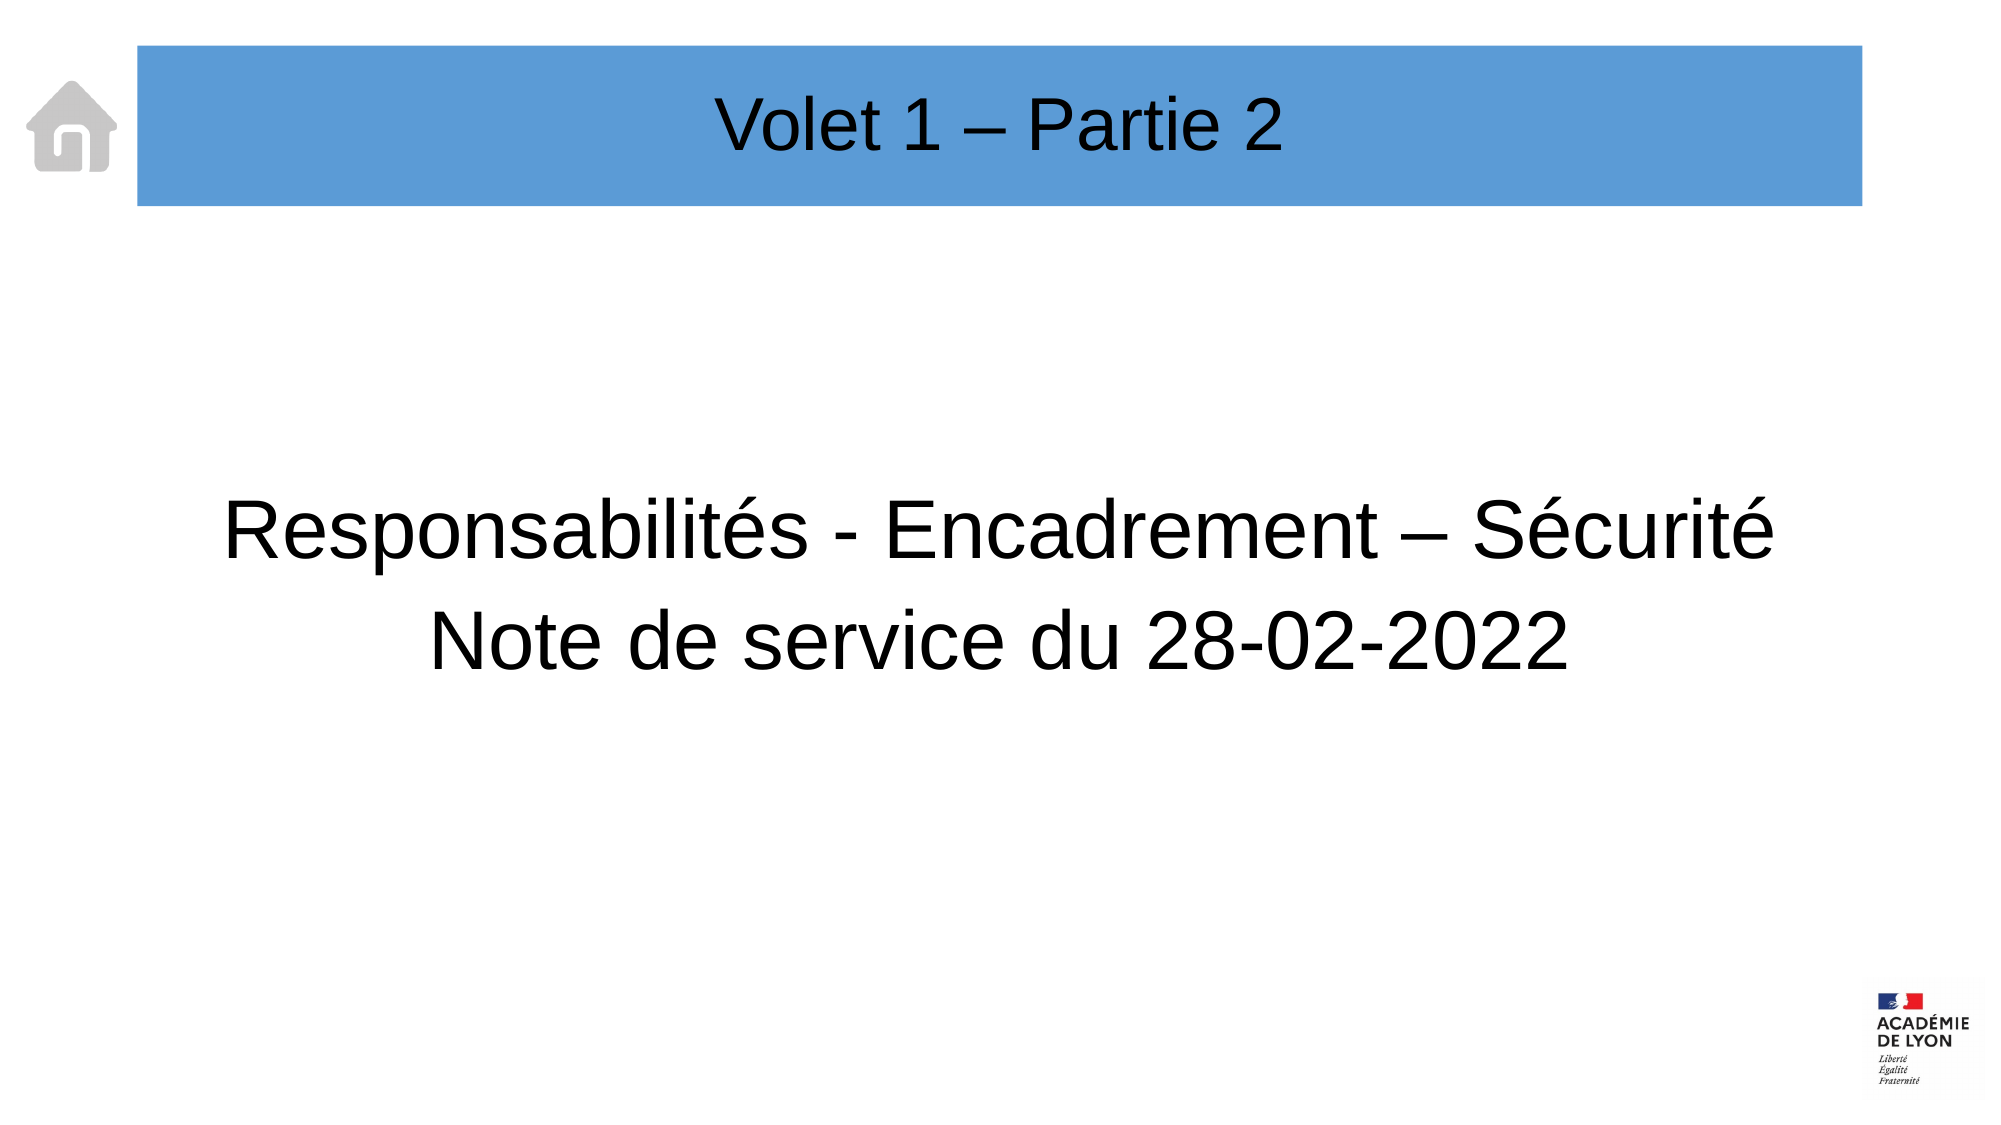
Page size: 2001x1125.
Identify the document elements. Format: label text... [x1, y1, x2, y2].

picture [1862, 977, 1985, 1100]
picture [26, 80, 117, 172]
text_box Volet 1 – Partie 2 [137, 45, 1863, 207]
list Responsabilités - Encadrement – Sécurité Note de service du 28-02-2022 [94, 247, 1906, 978]
